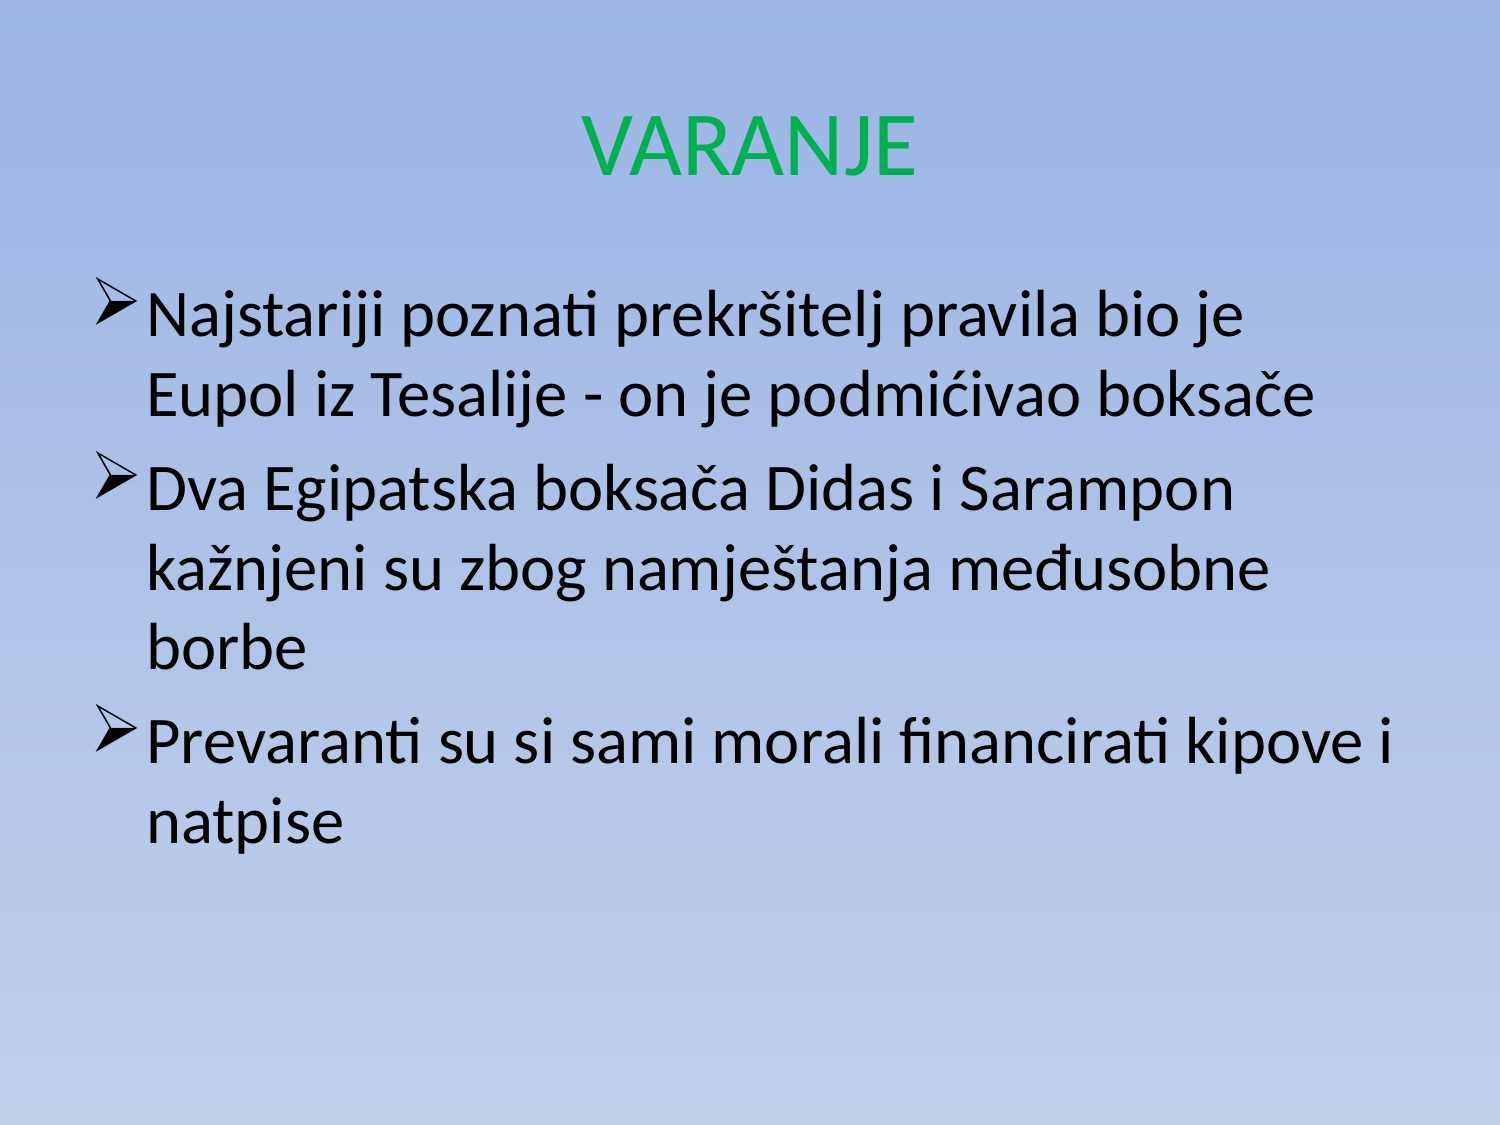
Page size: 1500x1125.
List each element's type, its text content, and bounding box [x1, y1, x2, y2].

list Najstariji poznati prekršitelj pravila bio je Eupol iz Tesalije - on je podmićivao boksače Dva Egipatska boksača Didas i Sarampon kažnjeni su zbog namještanja međusobne borbe Prevaranti su si sami morali financirati kipove i natpise [75, 262, 1425, 1005]
title VARANJE [75, 45, 1425, 233]
